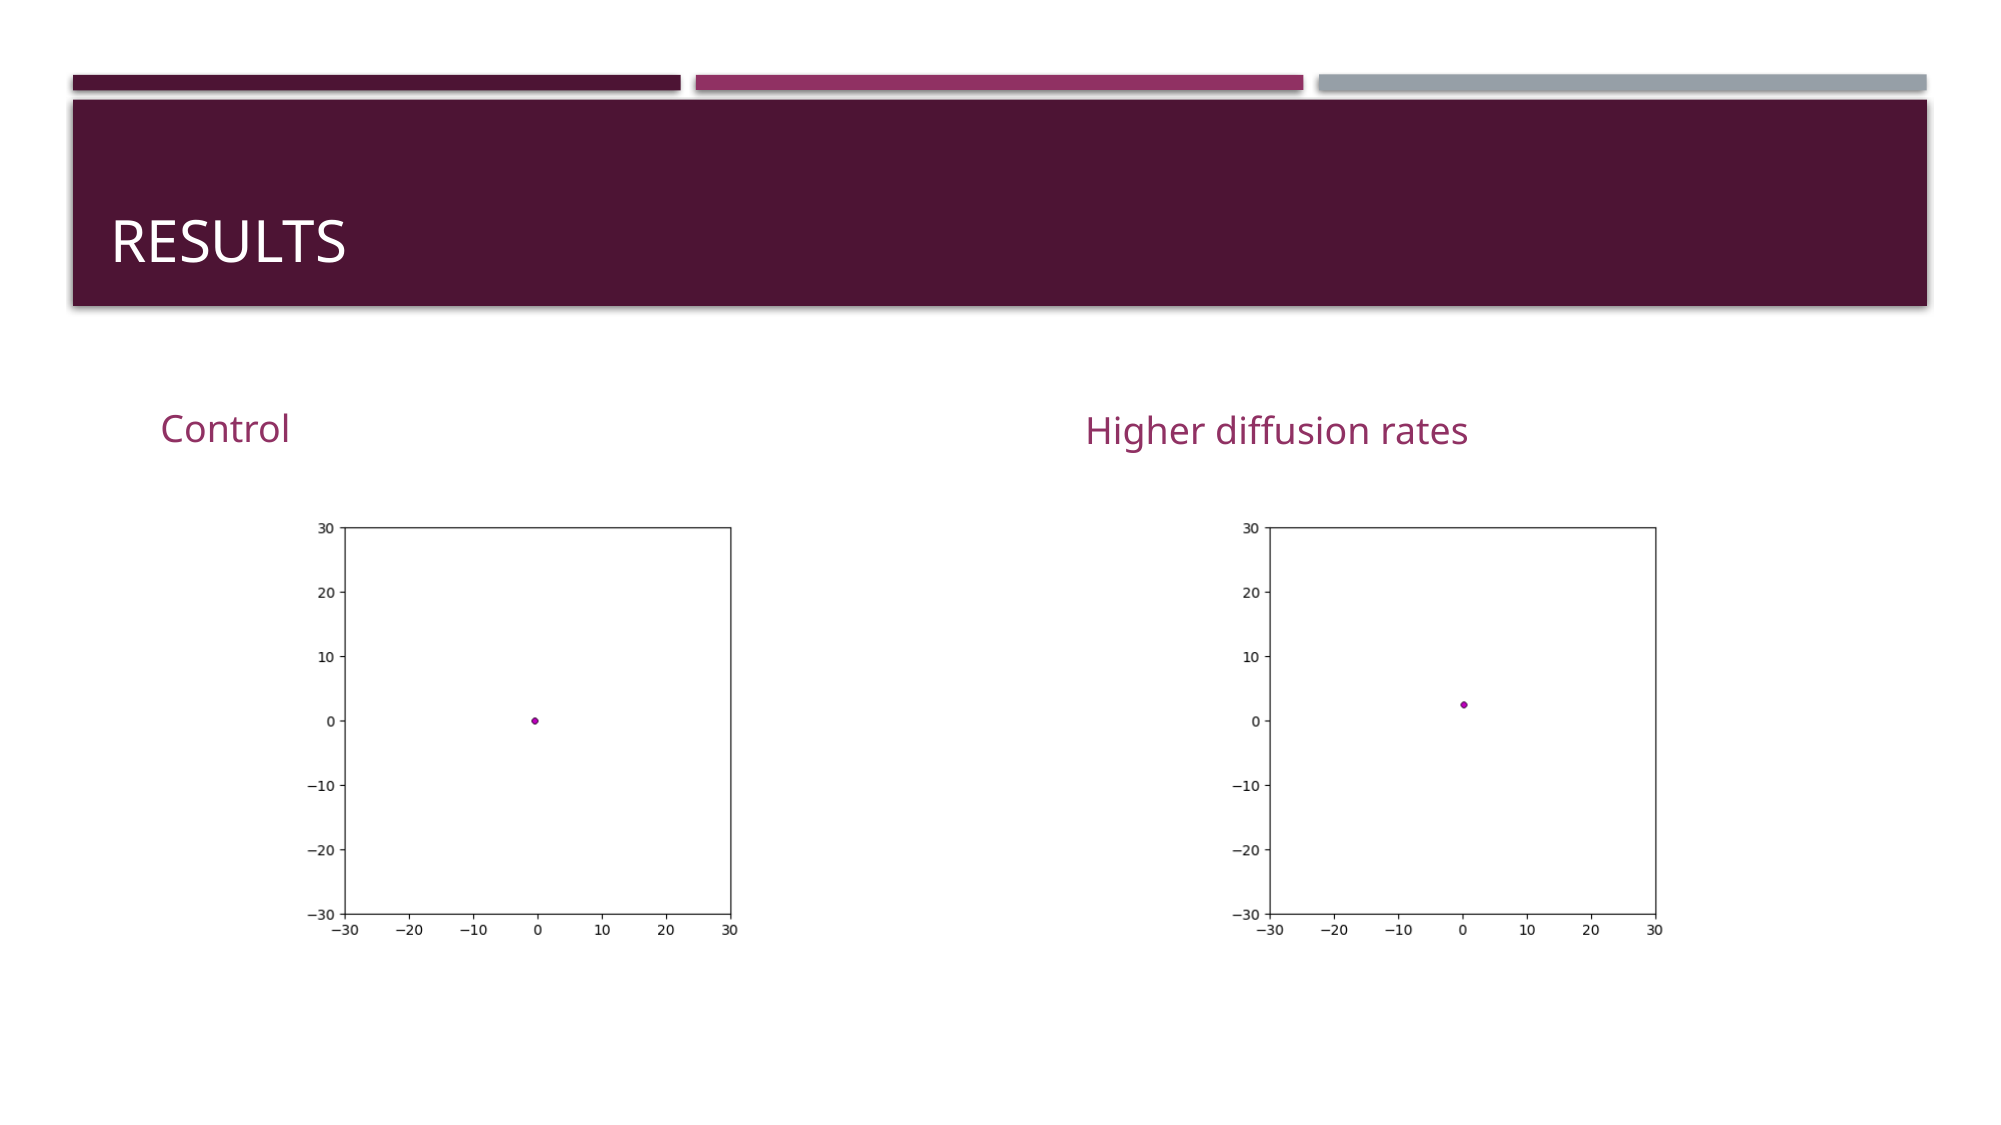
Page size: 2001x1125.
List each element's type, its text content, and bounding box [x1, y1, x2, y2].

title Results [95, 119, 1905, 282]
list Control [145, 369, 980, 458]
list Higher diffusion rates [1070, 369, 1905, 460]
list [216, 479, 860, 962]
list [1140, 479, 1784, 962]
